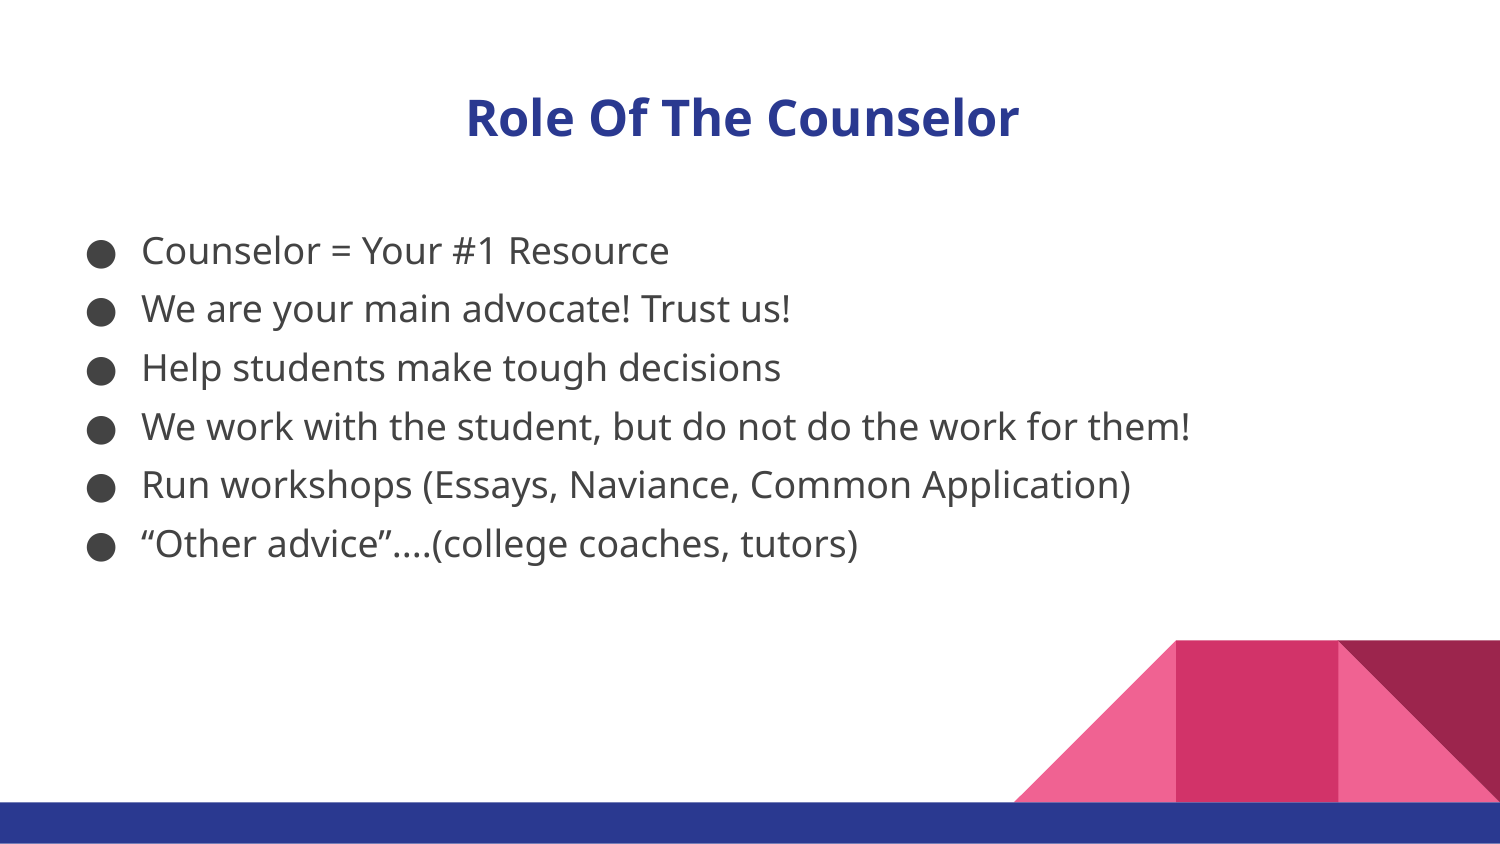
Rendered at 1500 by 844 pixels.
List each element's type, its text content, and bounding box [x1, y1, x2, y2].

title Role Of The Counselor [51, 67, 1449, 167]
list Counselor = Your #1 Resource We are your main advocate! Trust us! Help students make tough decisions We work with the student, but do not do the work for them! Run workshops (Essays, Naviance, Common Application) “Other advice”....(college coaches, tutors) [51, 201, 1449, 750]
